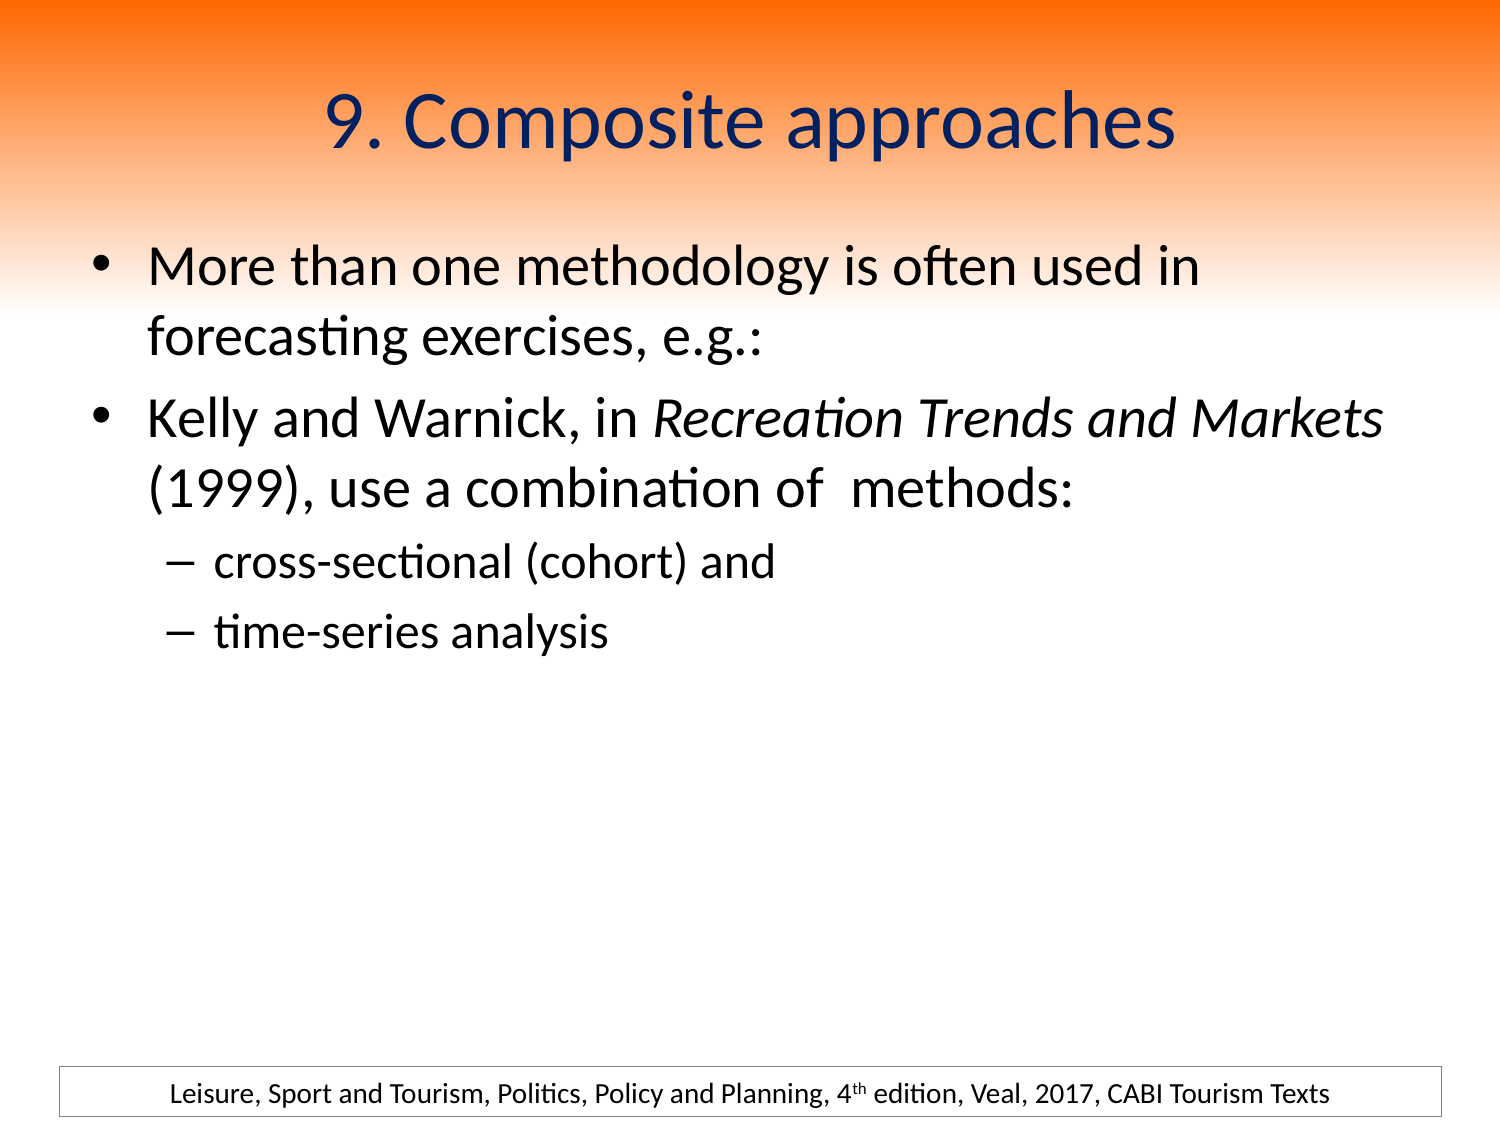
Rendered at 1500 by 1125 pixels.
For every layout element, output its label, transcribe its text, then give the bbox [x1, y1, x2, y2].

text_box Leisure, Sport and Tourism, Politics, Policy and Planning, 4th edition, Veal, 2017, CABI Tourism Texts [59, 1066, 1442, 1117]
title 9. Composite approaches [75, 45, 1425, 185]
list More than one methodology is often used in forecasting exercises, e.g.: Kelly and Warnick, in Recreation Trends and Markets (1999), use a combination of methods: cross-sectional (cohort) and time-series analysis [76, 219, 1427, 963]
